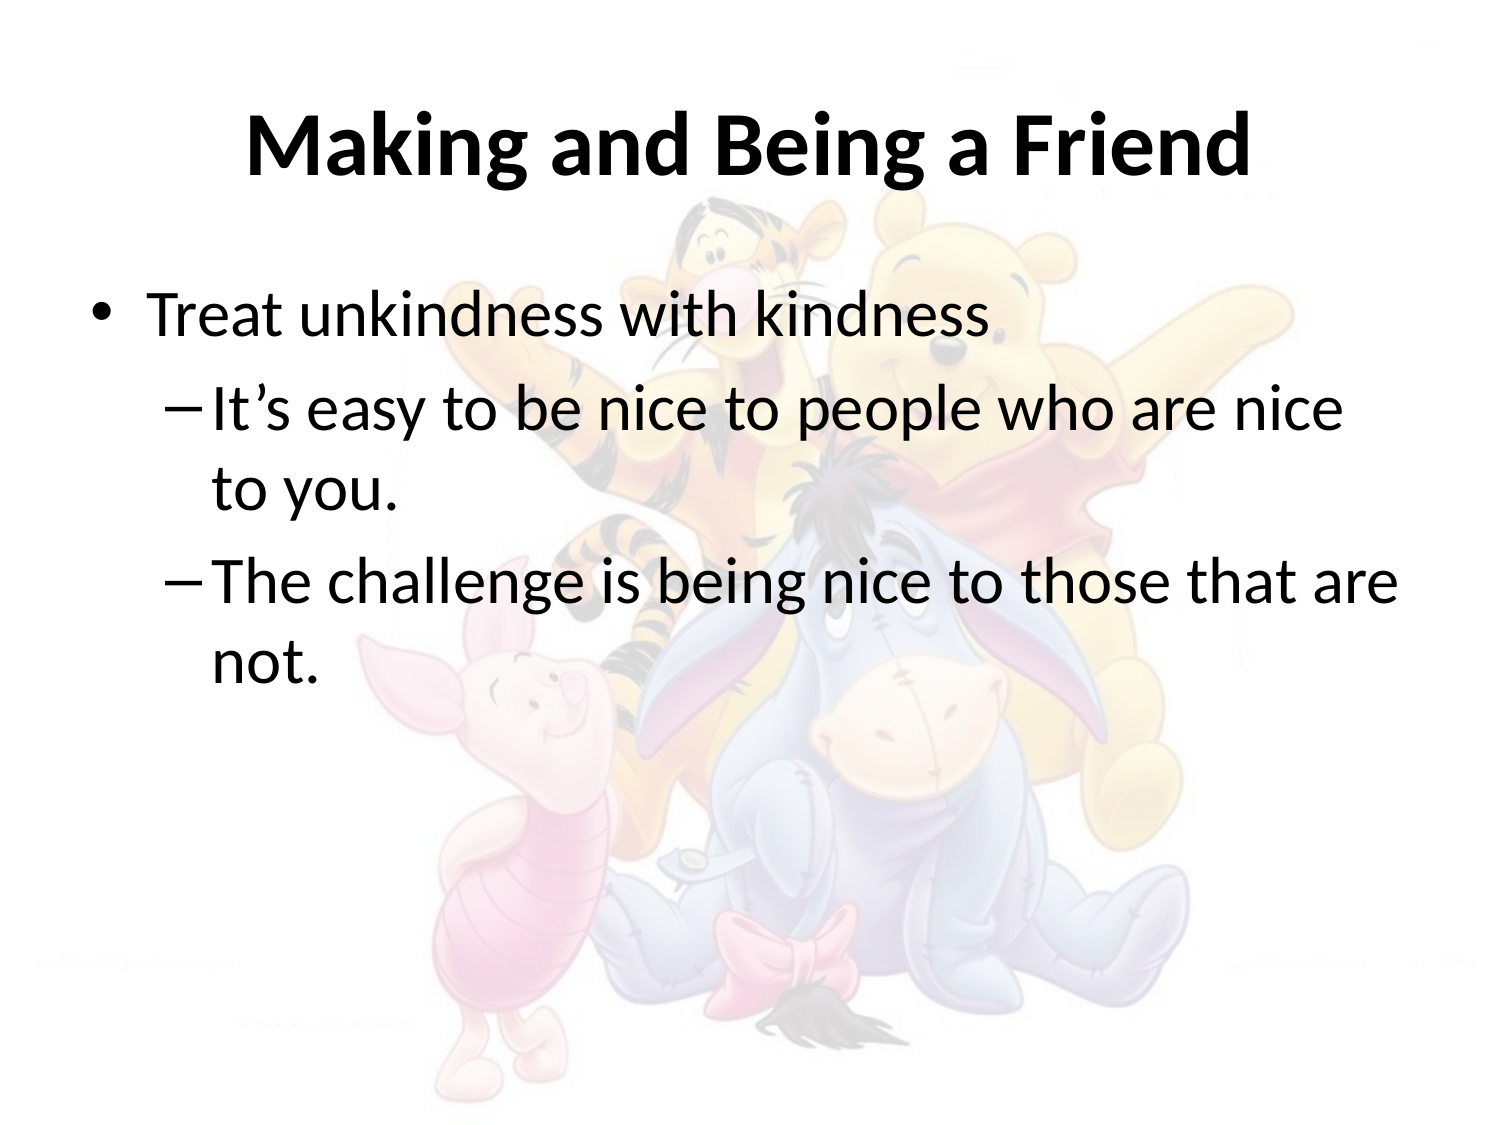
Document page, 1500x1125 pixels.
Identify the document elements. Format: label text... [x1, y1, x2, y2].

list Treat unkindness with kindness It’s easy to be nice to people who are nice to you. The challenge is being nice to those that are not. [75, 262, 1425, 1005]
title Making and Being a Friend [75, 45, 1425, 233]
